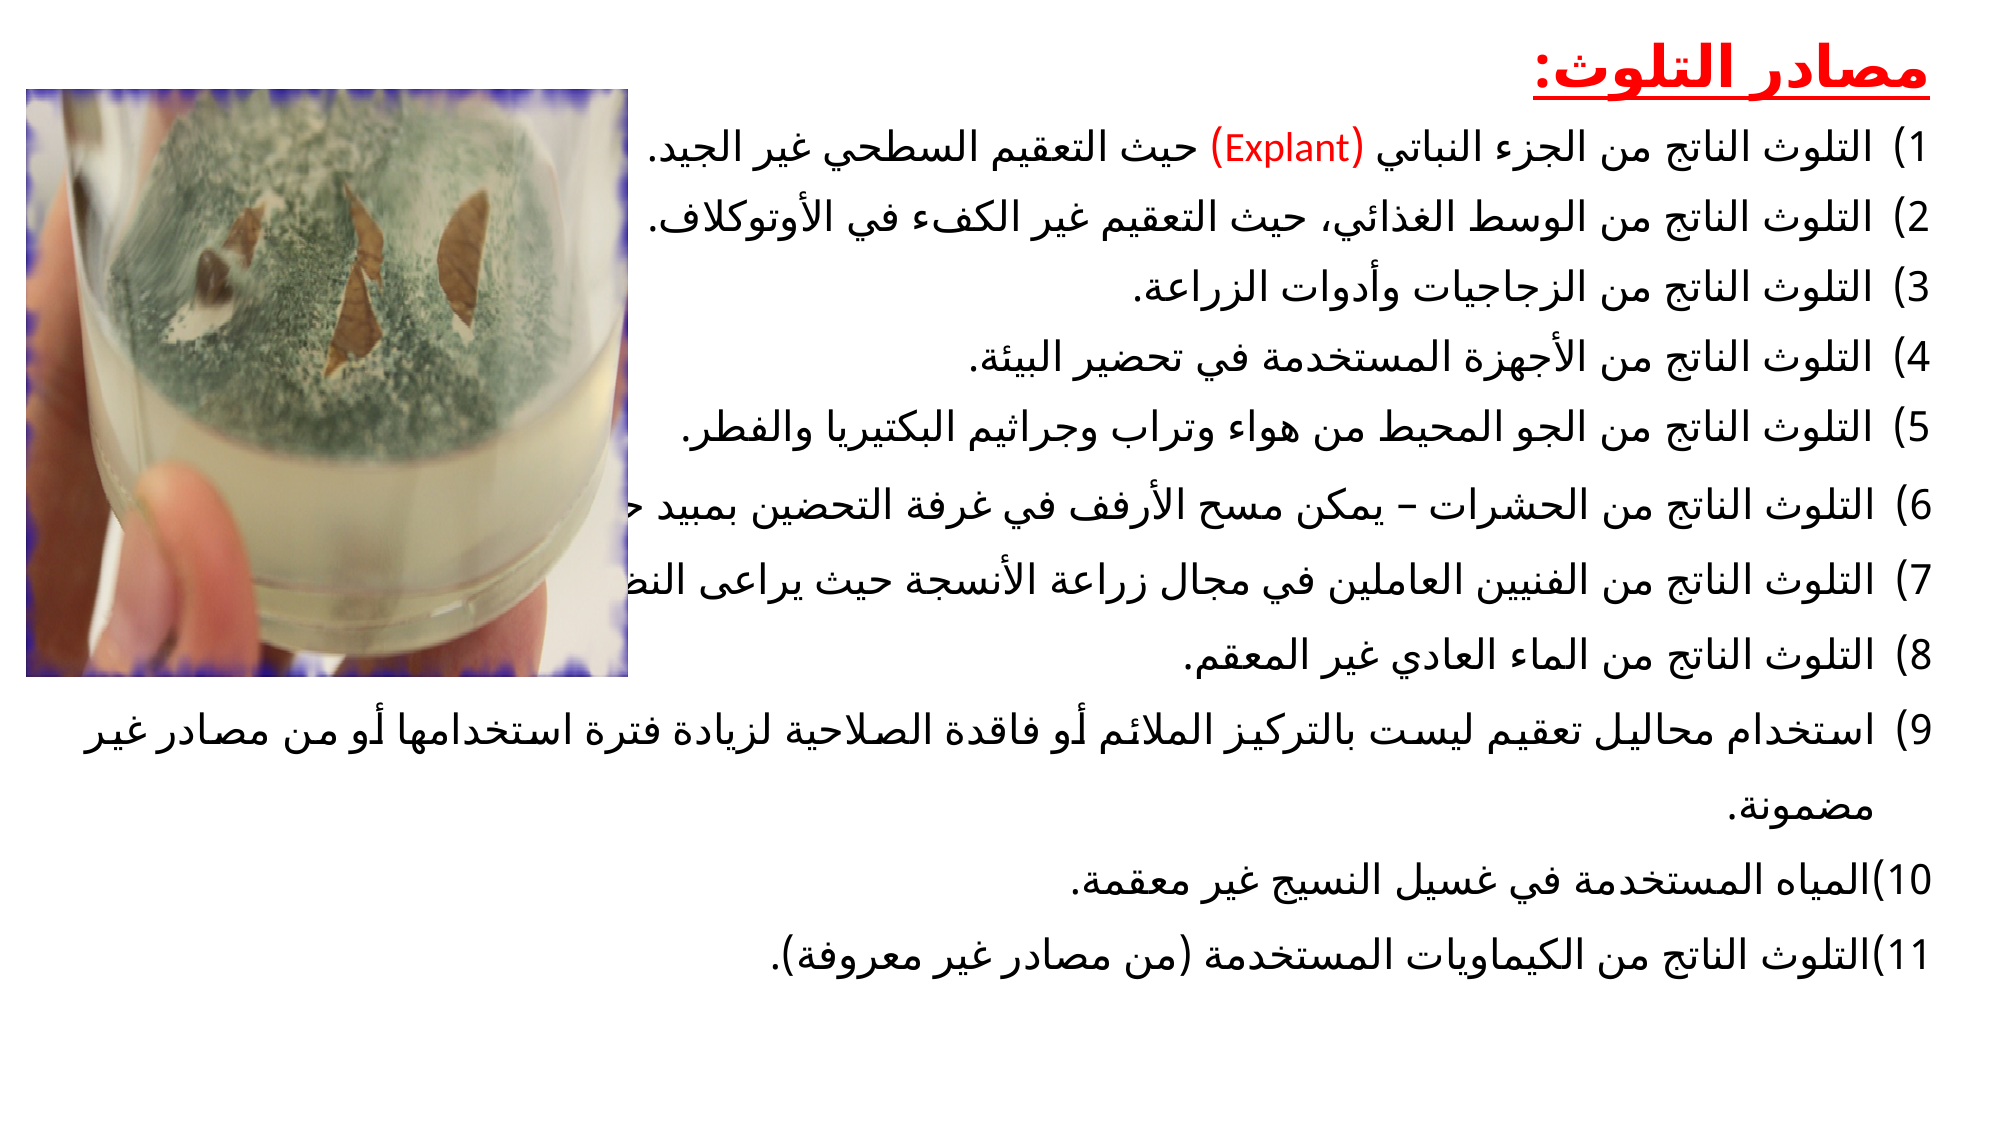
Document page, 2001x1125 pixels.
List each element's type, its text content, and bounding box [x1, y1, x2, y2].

text_box مصادر التلوث: التلوث الناتج من الجزء النباتي (Explant) حيث التعقيم السطحي غير الجيد. التلوث الناتج من الوسط الغذائي، حيث التعقيم غير الكفء في الأوتوكلاف. التلوث الناتج من الزجاجيات وأدوات الزراعة. التلوث الناتج من الأجهزة المستخدمة في تحضير البيئة. التلوث الناتج من الجو المحيط من هواء وتراب وجراثيم البكتيريا والفطر. [71, 17, 1946, 445]
text_box التلوث الناتج من الحشرات – يمكن مسح الأرفف في غرفة التحضين بمبيد حشري مخفف. التلوث الناتج من الفنيين العاملين في مجال زراعة الأنسجة حيث يراعى النظافة العامة بالمعمل. التلوث الناتج من الماء العادي غير المعقم. استخدام محاليل تعقيم ليست بالتركيز الملائم أو فاقدة الصلاحية لزيادة فترة استخدامها أو من مصادر غير مضمونة. المياه المستخدمة في غسيل النسيج غير معقمة. التلوث الناتج من الكيماويات المستخدمة (من مصادر غير معروفة). [71, 445, 1948, 986]
picture [26, 89, 628, 677]
